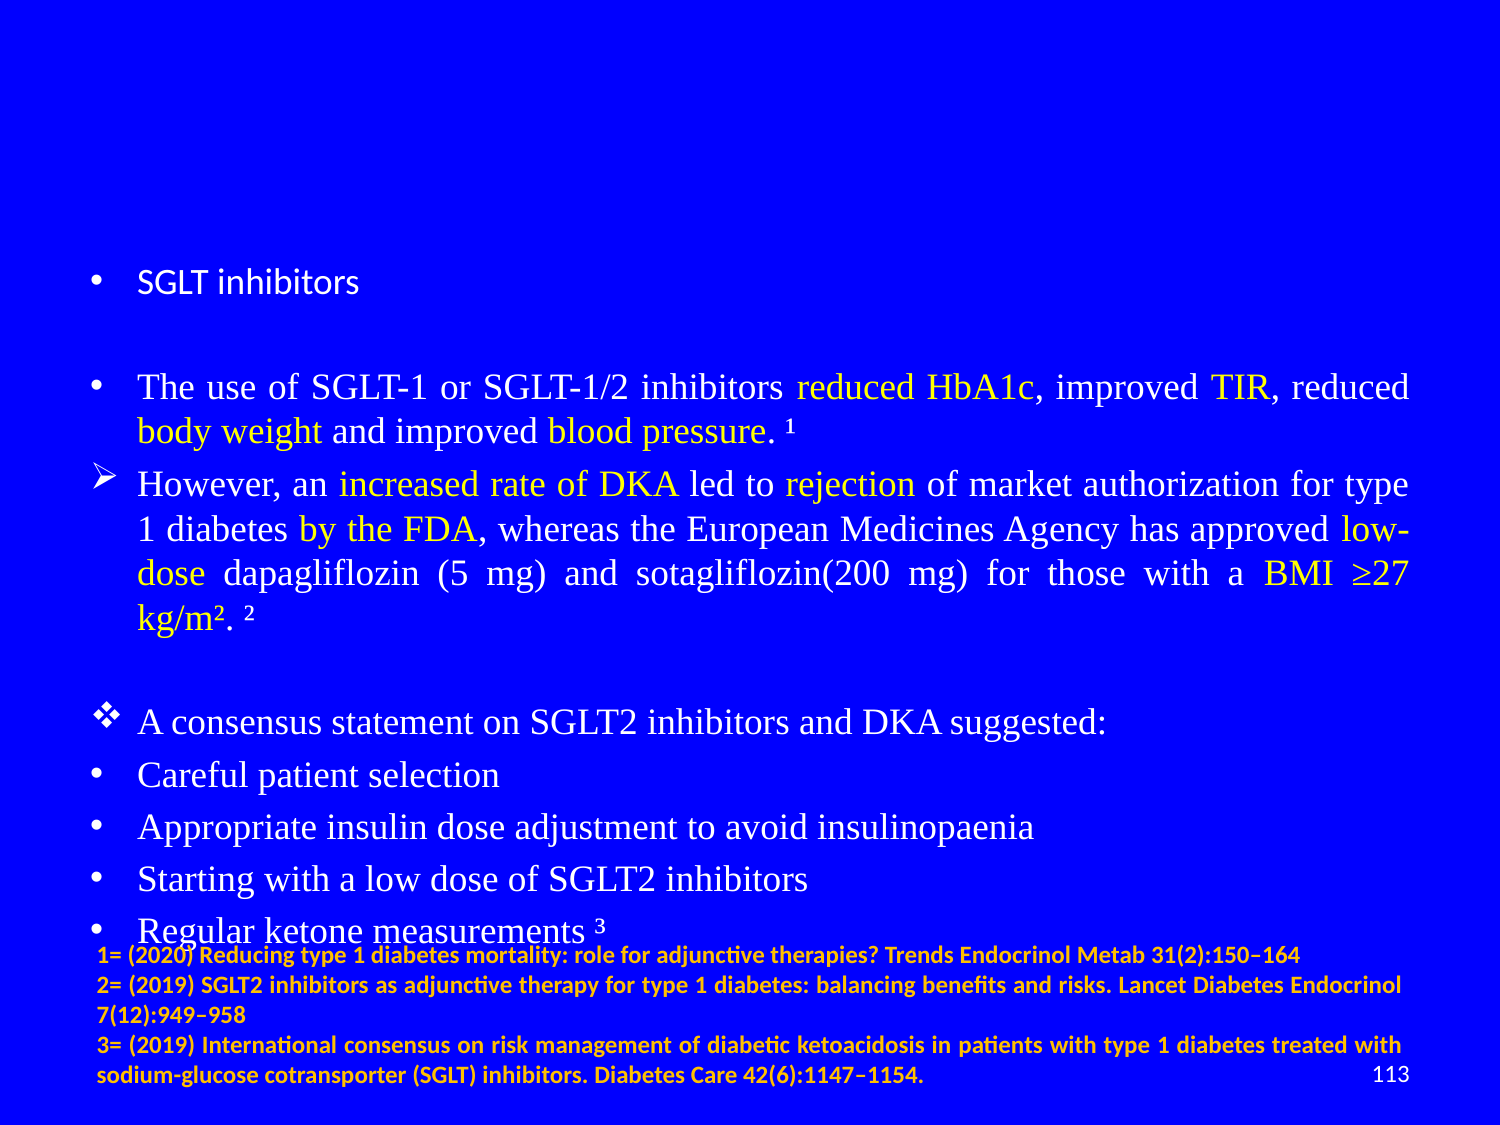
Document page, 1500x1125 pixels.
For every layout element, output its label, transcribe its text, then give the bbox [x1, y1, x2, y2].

slide_number 113 [1074, 1042, 1425, 1103]
text_box 1= (2020) Reducing type 1 diabetes mortality: role for adjunctive therapies? Trends Endocrinol Metab 31(2):150–164 2= (2019) SGLT2 inhibitors as adjunctive therapy for type 1 diabetes: balancing benefits and risks. Lancet Diabetes Endocrinol 7(12):949–958 3= (2019) International consensus on risk management of diabetic ketoacidosis in patients with type 1 diabetes treated with sodium-glucose cotransporter (SGLT) inhibitors. Diabetes Care 42(6):1147–1154. [81, 930, 1420, 1096]
list SGLT inhibitors The use of SGLT-1 or SGLT-1/2 inhibitors reduced HbA1c, improved TIR, reduced body weight and improved blood pressure. ¹ However, an increased rate of DKA led to rejection of market authorization for type 1 diabetes by the FDA, whereas the European Medicines Agency has approved low-dose dapagliflozin (5 mg) and sotagliflozin(200 mg) for those with a BMI ≥27 kg/m². ² A consensus statement on SGLT2 inhibitors and DKA suggested: Careful patient selection Appropriate insulin dose adjustment to avoid insulinopaenia Starting with a low dose of SGLT2 inhibitors Regular ketone measurements ³ [75, 249, 1425, 963]
